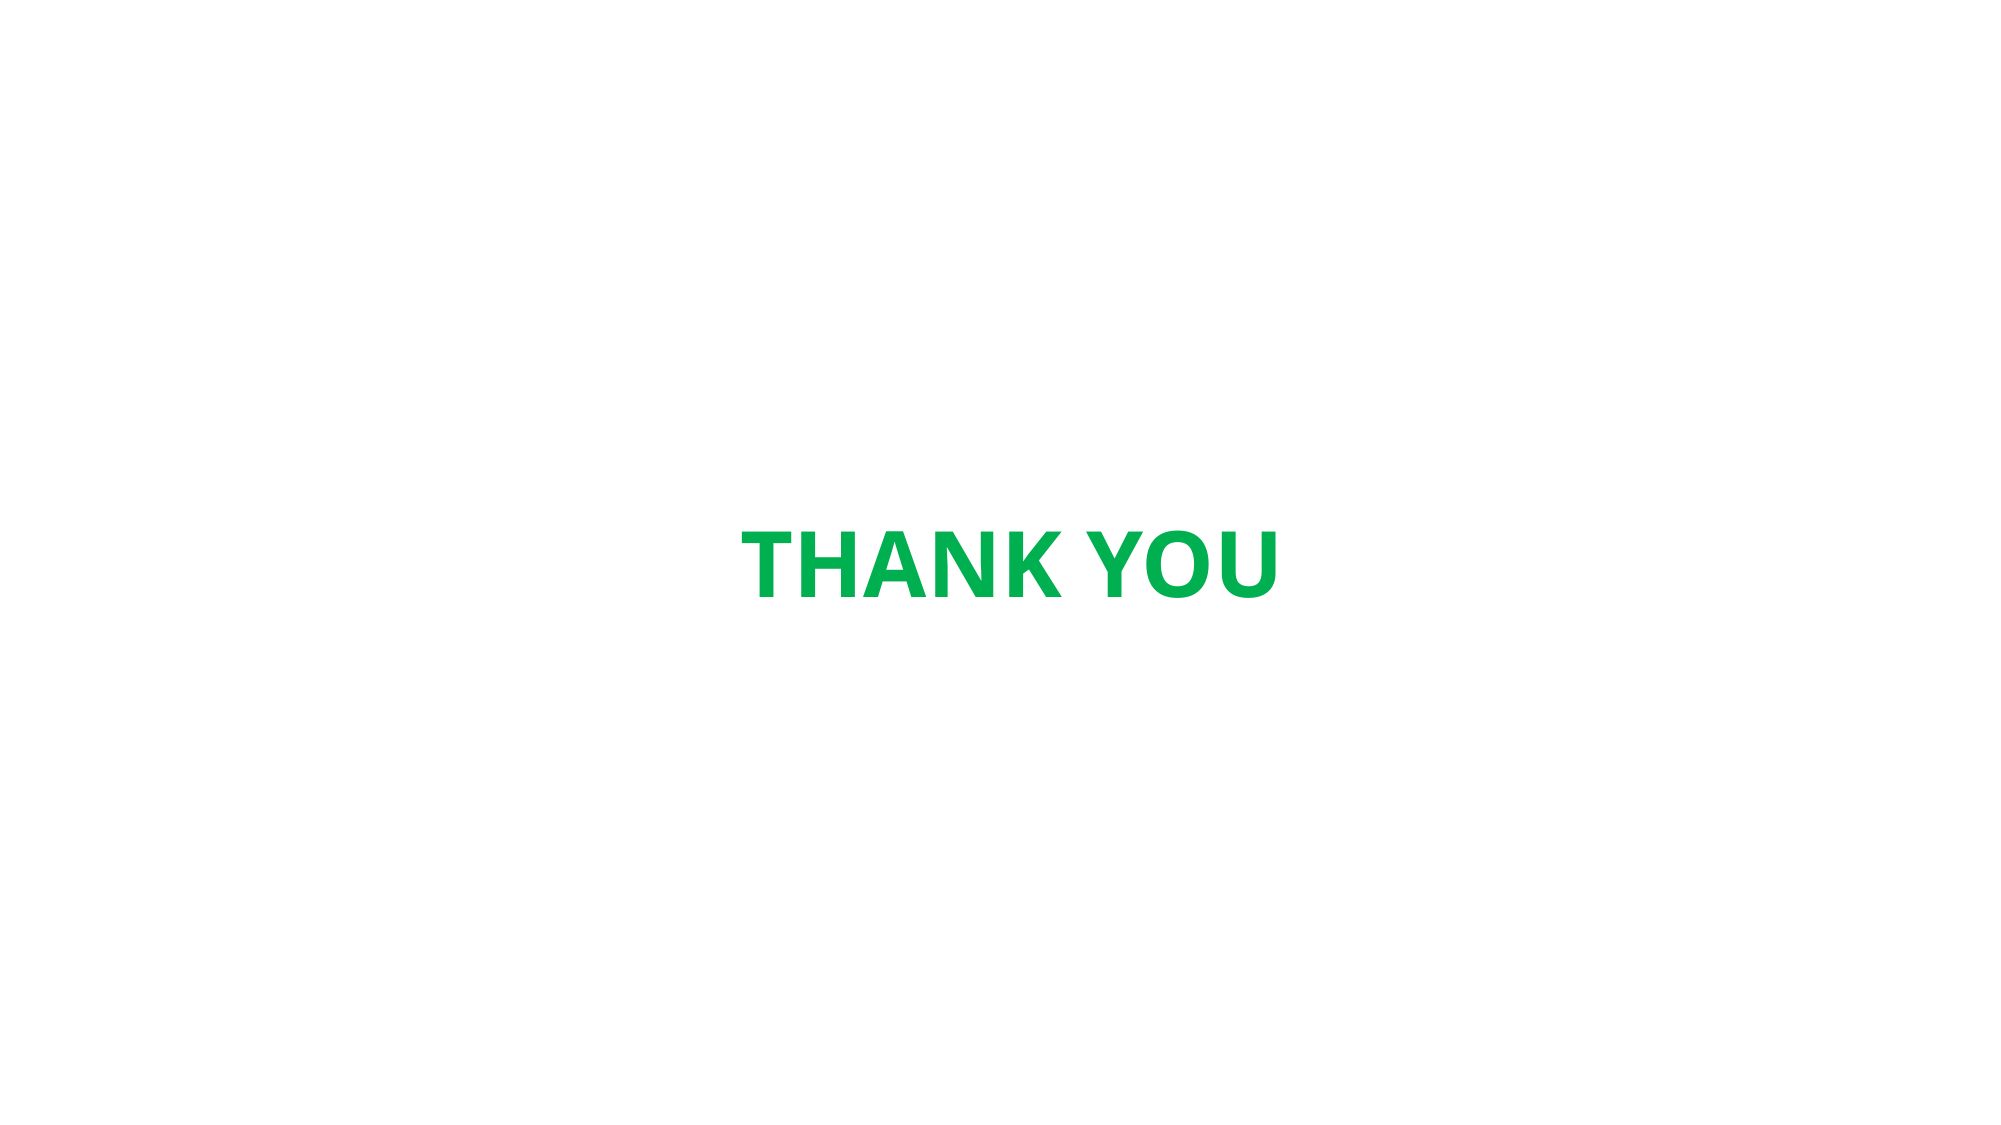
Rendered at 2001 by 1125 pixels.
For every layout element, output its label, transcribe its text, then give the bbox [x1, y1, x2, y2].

title THANK YOU [150, 459, 1876, 677]
